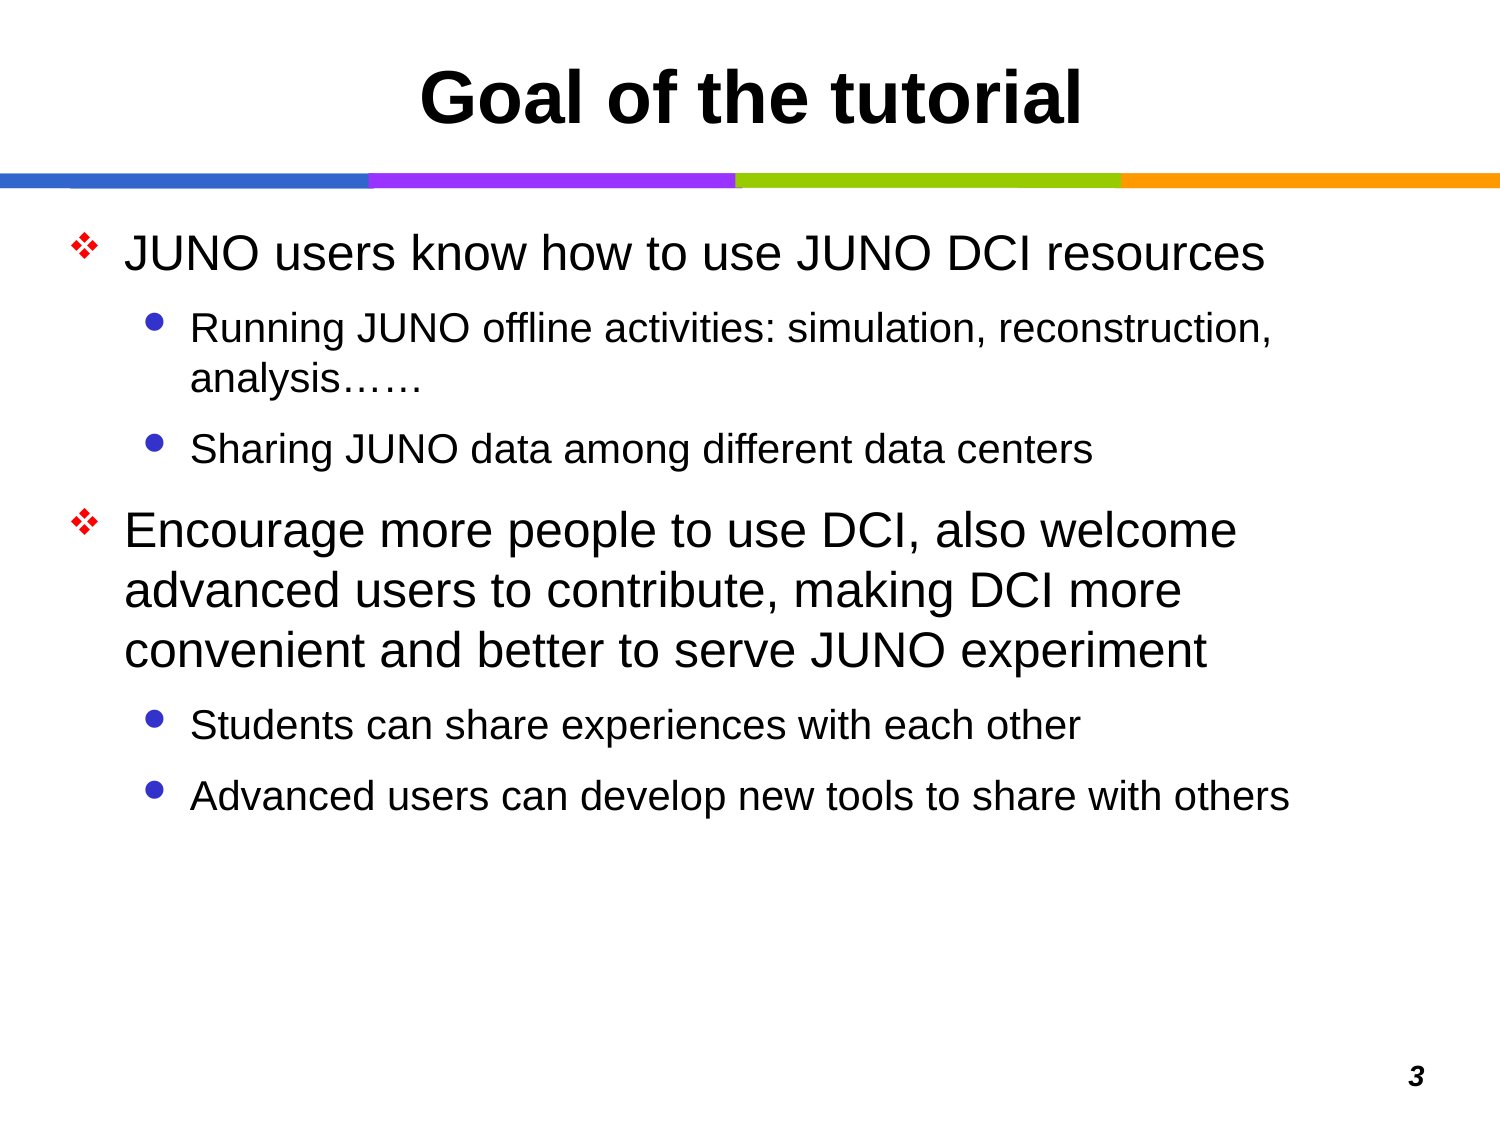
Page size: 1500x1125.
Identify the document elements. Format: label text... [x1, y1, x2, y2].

slide_number 3 [1126, 1049, 1440, 1113]
title Goal of the tutorial [50, 37, 1455, 146]
list JUNO users know how to use JUNO DCI resources Running JUNO offline activities: simulation, reconstruction, analysis…… Sharing JUNO data among different data centers Encourage more people to use DCI, also welcome advanced users to contribute, making DCI more convenient and better to serve JUNO experiment Students can share experiences with each other Advanced users can develop new tools to share with others [52, 212, 1453, 1035]
